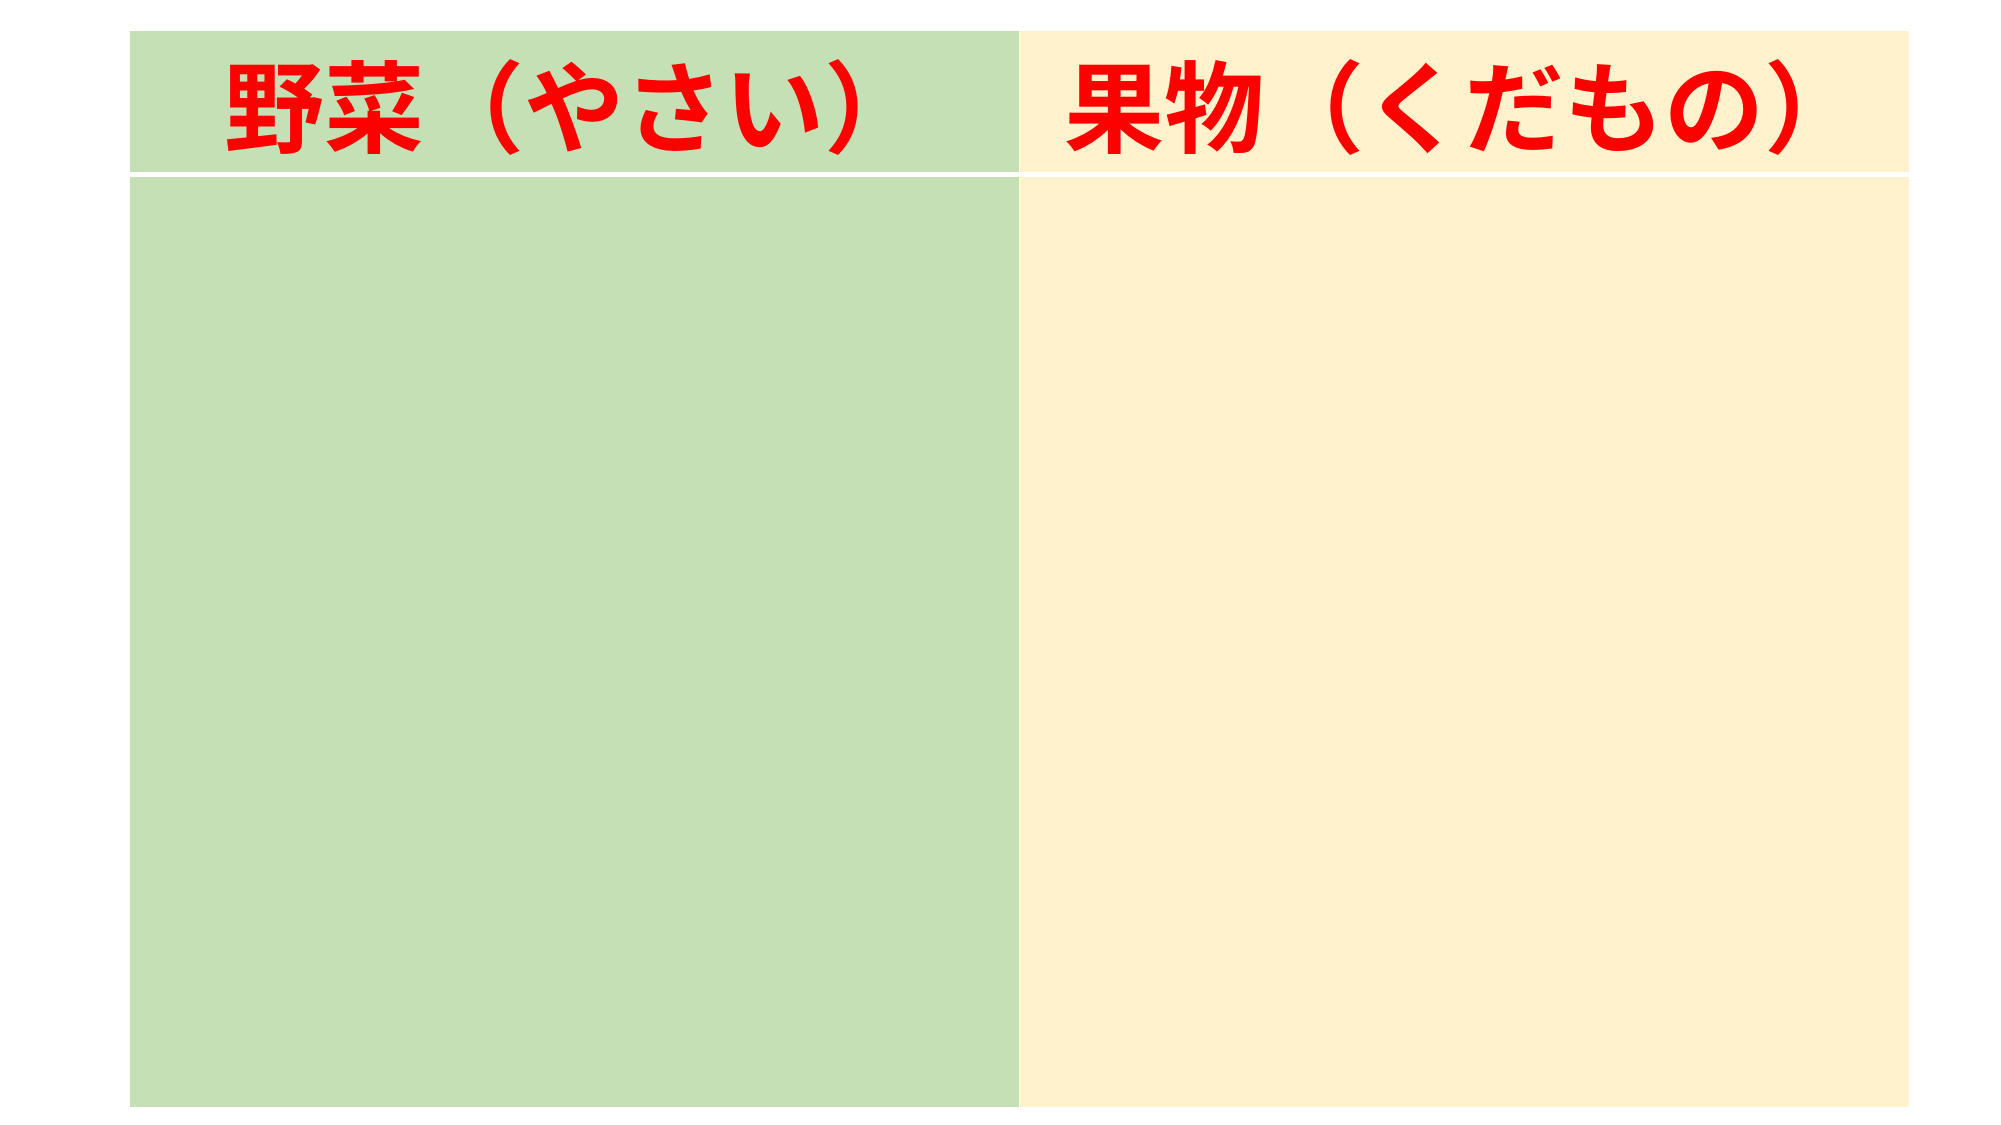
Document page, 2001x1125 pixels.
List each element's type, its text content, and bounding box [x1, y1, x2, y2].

table_cell [1020, 177, 1909, 1107]
table_header 果物（くだもの） [1020, 31, 1909, 172]
table_header 野菜（やさい） [130, 31, 1019, 172]
table_cell [130, 177, 1019, 1107]
